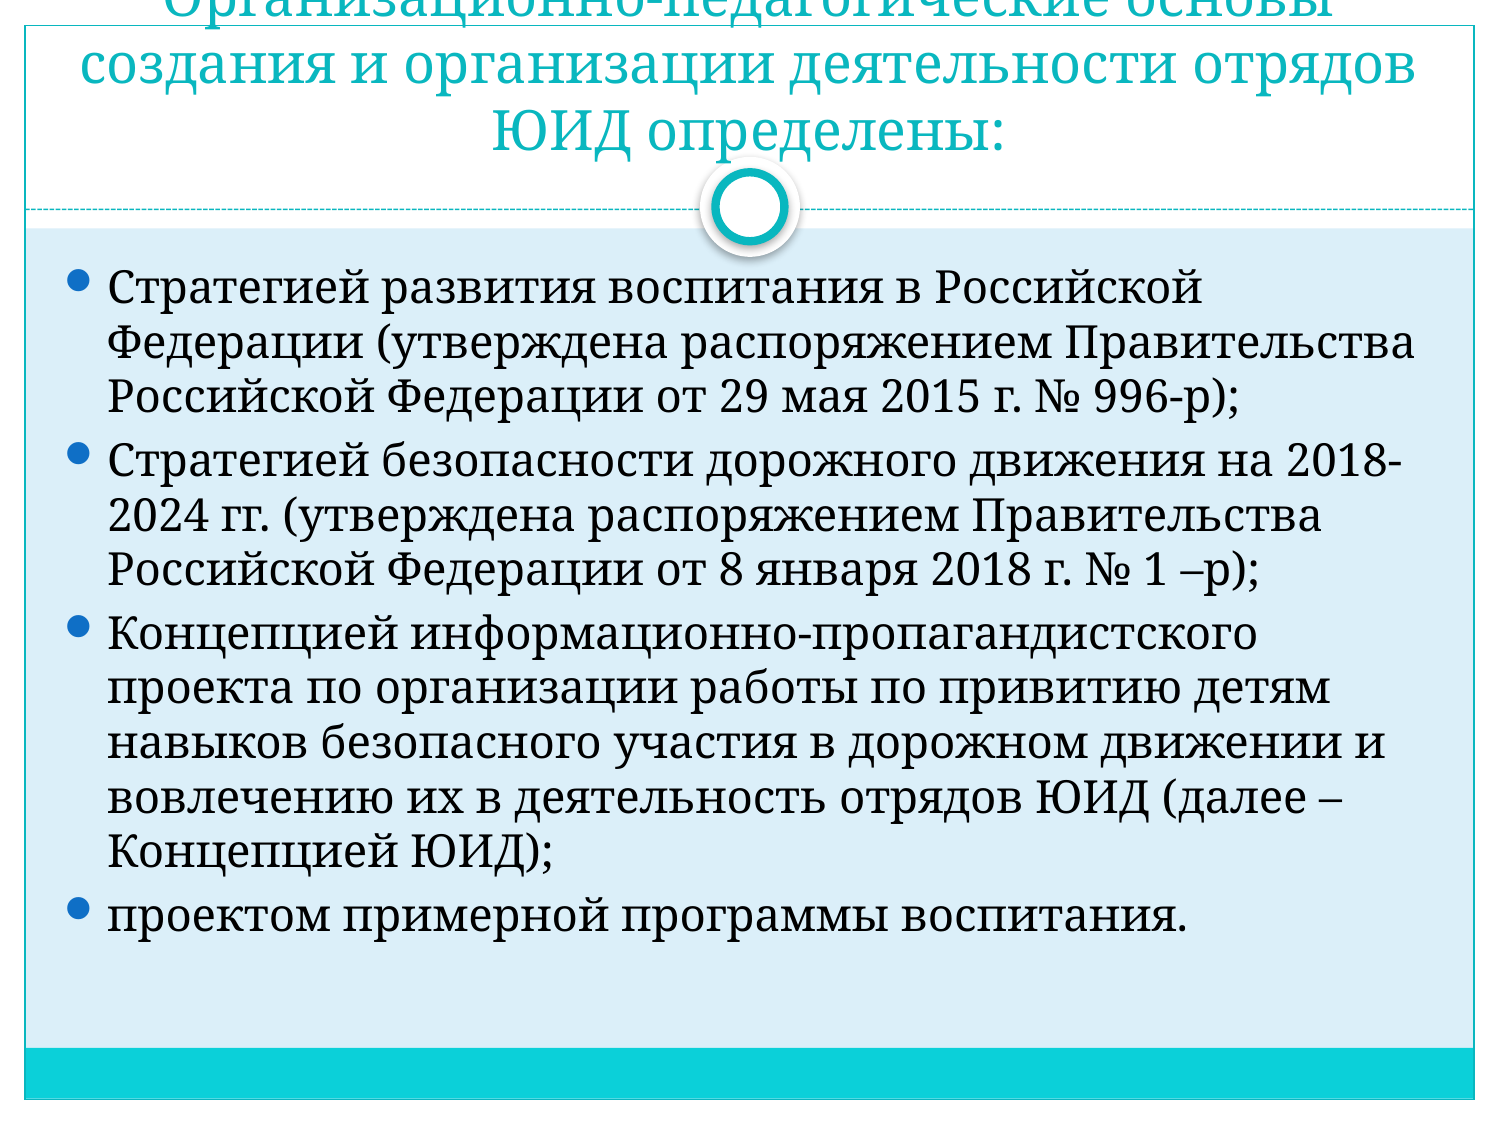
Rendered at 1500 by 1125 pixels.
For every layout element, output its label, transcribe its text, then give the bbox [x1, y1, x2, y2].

list Стратегией развития воспитания в Российской Федерации (утверждена распоряжением Правительства Российской Федерации от 29 мая 2015 г. № 996-р); Стратегией безопасности дорожного движения на 2018-2024 гг. (утверждена распоряжением Правительства Российской Федерации от 8 января 2018 г. № 1 –р); Концепцией информационно-пропагандистского проекта по организации работы по привитию детям навыков безопасного участия в дорожном движении и вовлечению их в деятельность отрядов ЮИД (далее – Концепцией ЮИД); проектом примерной программы воспитания. [49, 250, 1445, 1001]
title Организационно-педагогические основы создания и организации деятельности отрядов ЮИД определены: [49, 0, 1450, 251]
